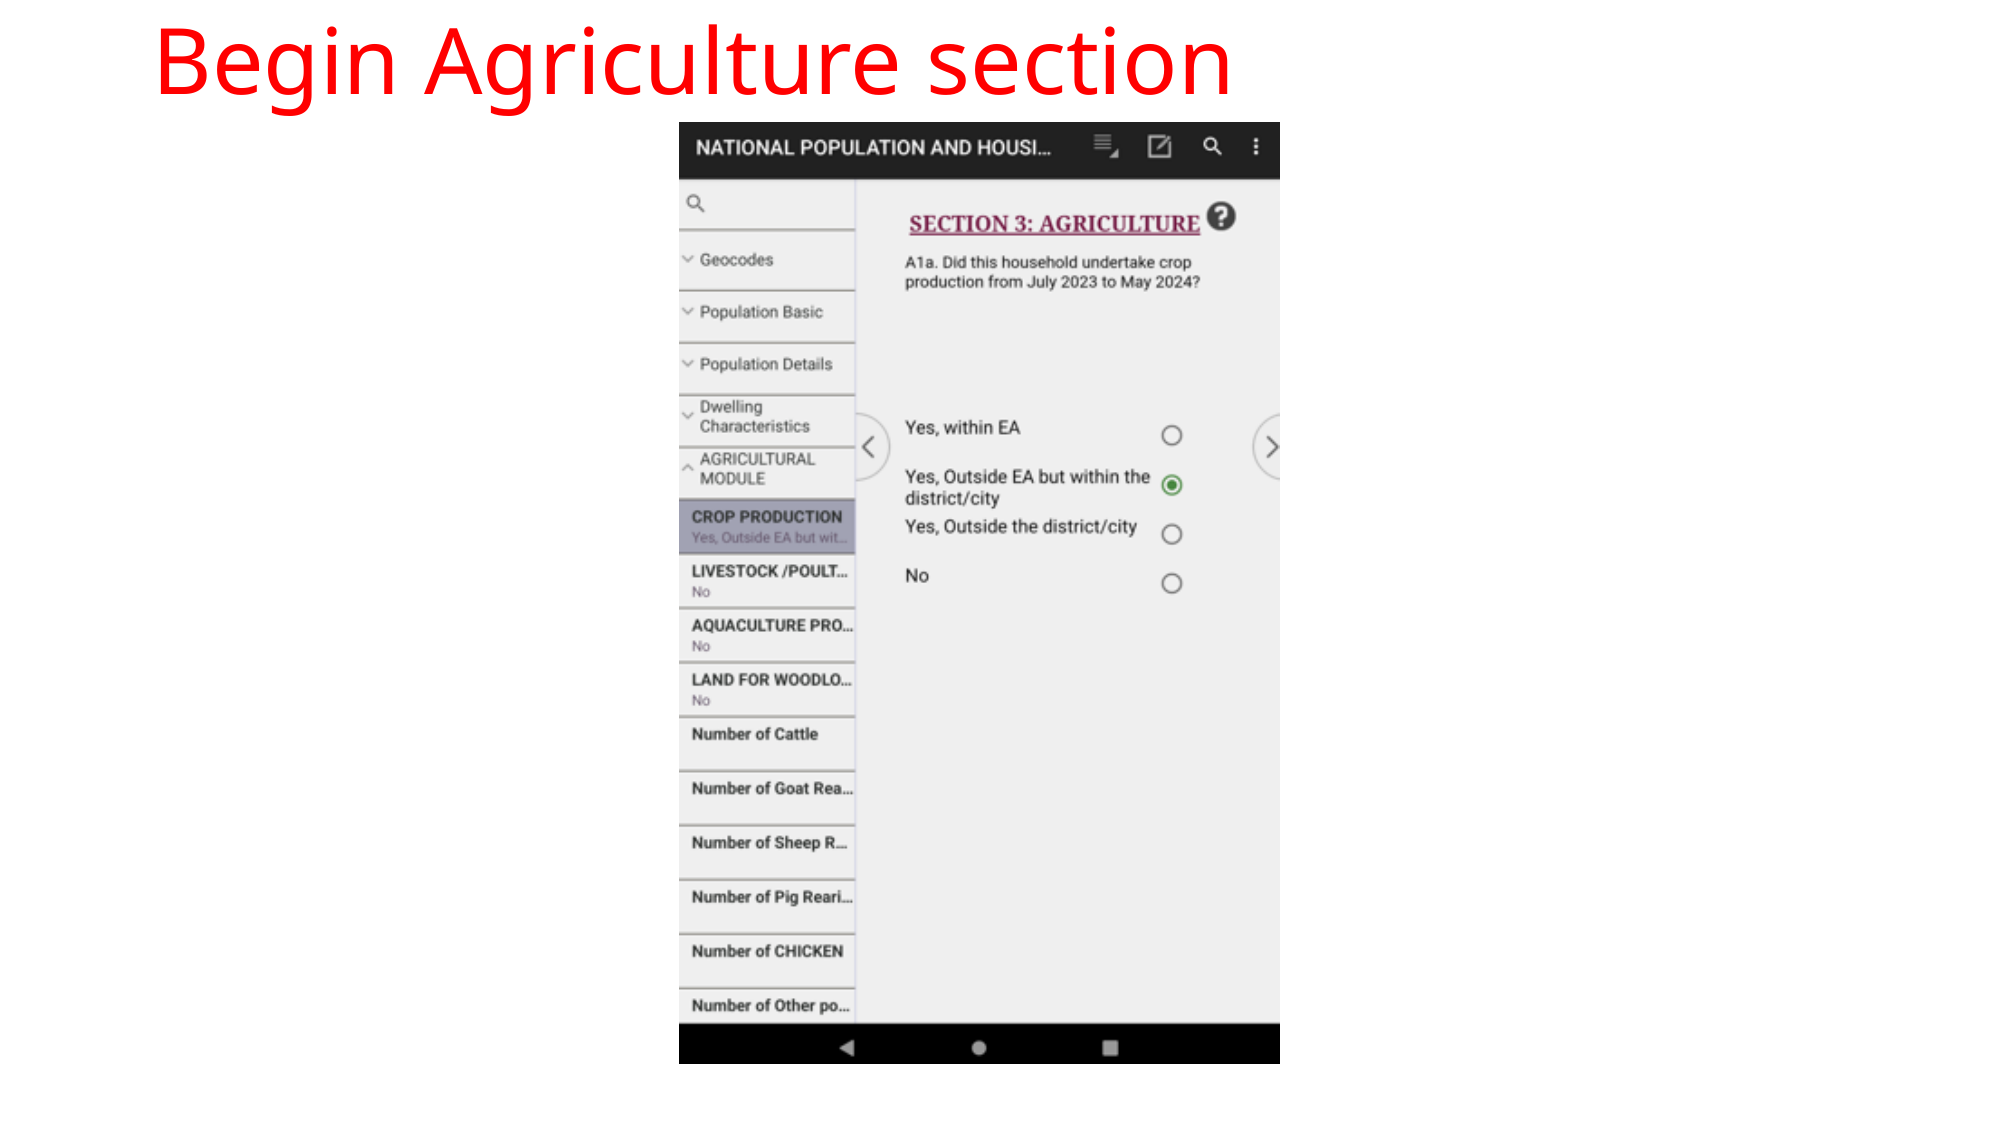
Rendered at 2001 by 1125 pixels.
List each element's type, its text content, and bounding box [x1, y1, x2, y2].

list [679, 122, 1280, 1064]
title Begin Agriculture section [137, 7, 1863, 123]
